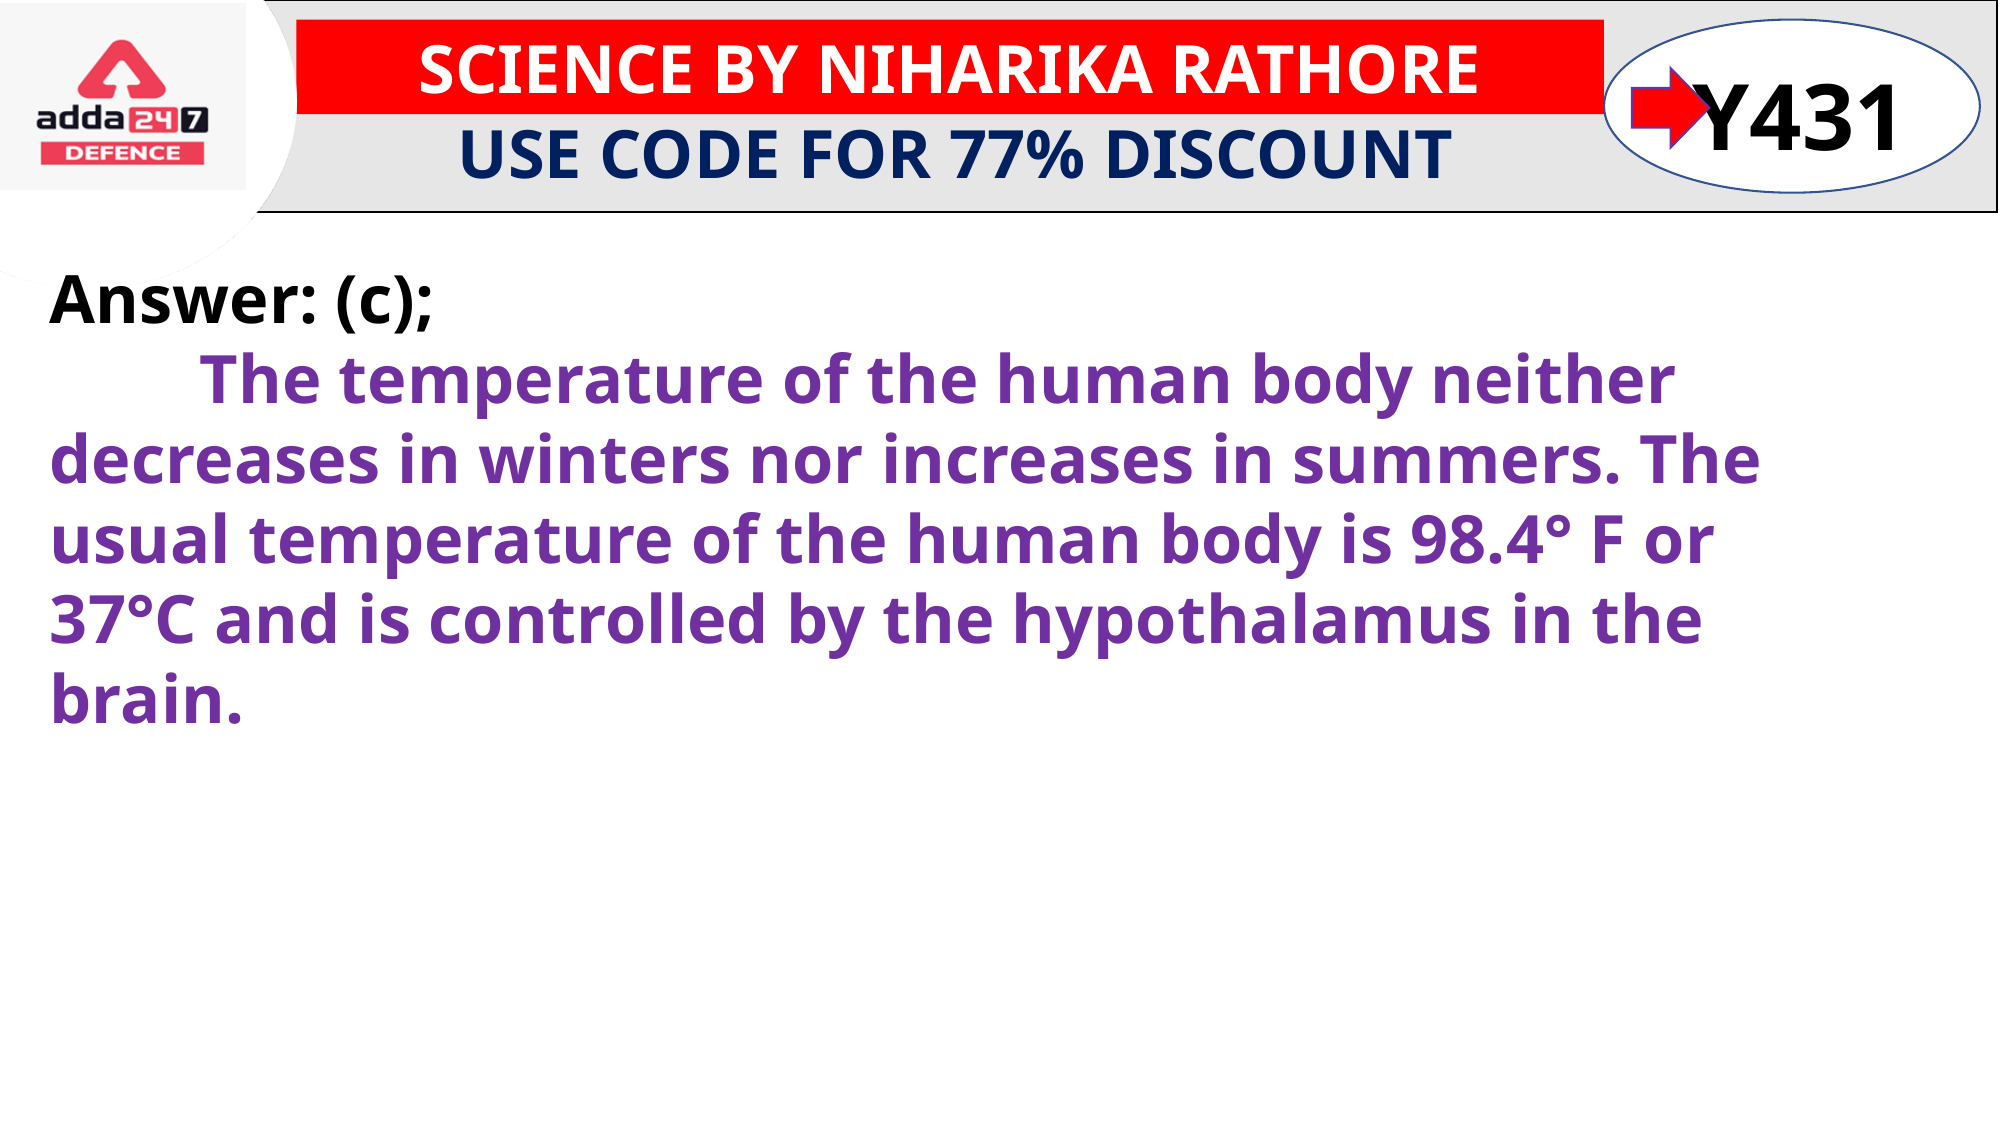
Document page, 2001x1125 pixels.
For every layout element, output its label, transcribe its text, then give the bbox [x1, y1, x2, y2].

text_box USE CODE FOR 77% DISCOUNT [297, 104, 1601, 199]
text_box [1630, 65, 1711, 151]
text_box Answer: (c); The temperature of the human body neither decreases in winters nor increases in summers. The usual temperature of the human body is 98.4° F or 37°C and is controlled by the hypothalamus in the brain. [35, 249, 1874, 744]
text_box SCIENCE BY NIHARIKA RATHORE [297, 19, 1604, 115]
picture [0, 0, 297, 289]
text_box Y431 [1606, 51, 2000, 177]
text_box [297, 115, 1998, 213]
text_box [1680, 177, 1904, 194]
text_box [297, 0, 1998, 93]
text_box [1644, 18, 1939, 51]
